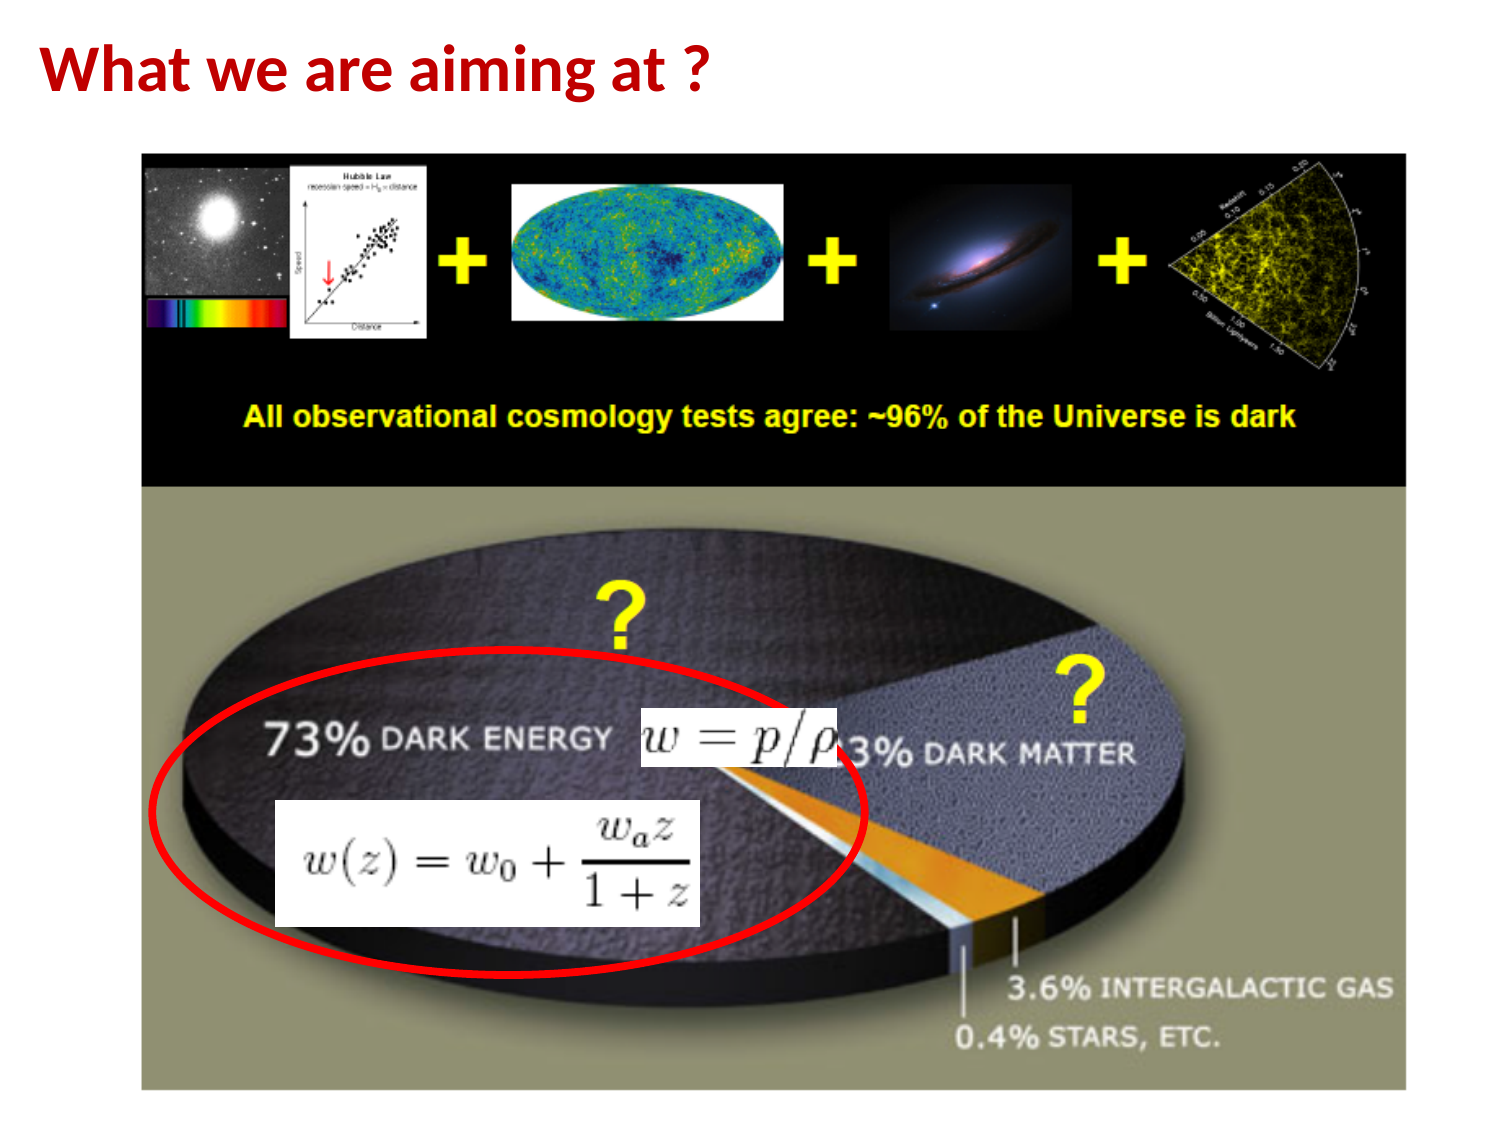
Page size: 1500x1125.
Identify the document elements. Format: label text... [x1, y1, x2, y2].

text_box What we are aiming at ? [24, 17, 1475, 113]
picture [137, 149, 1408, 1092]
